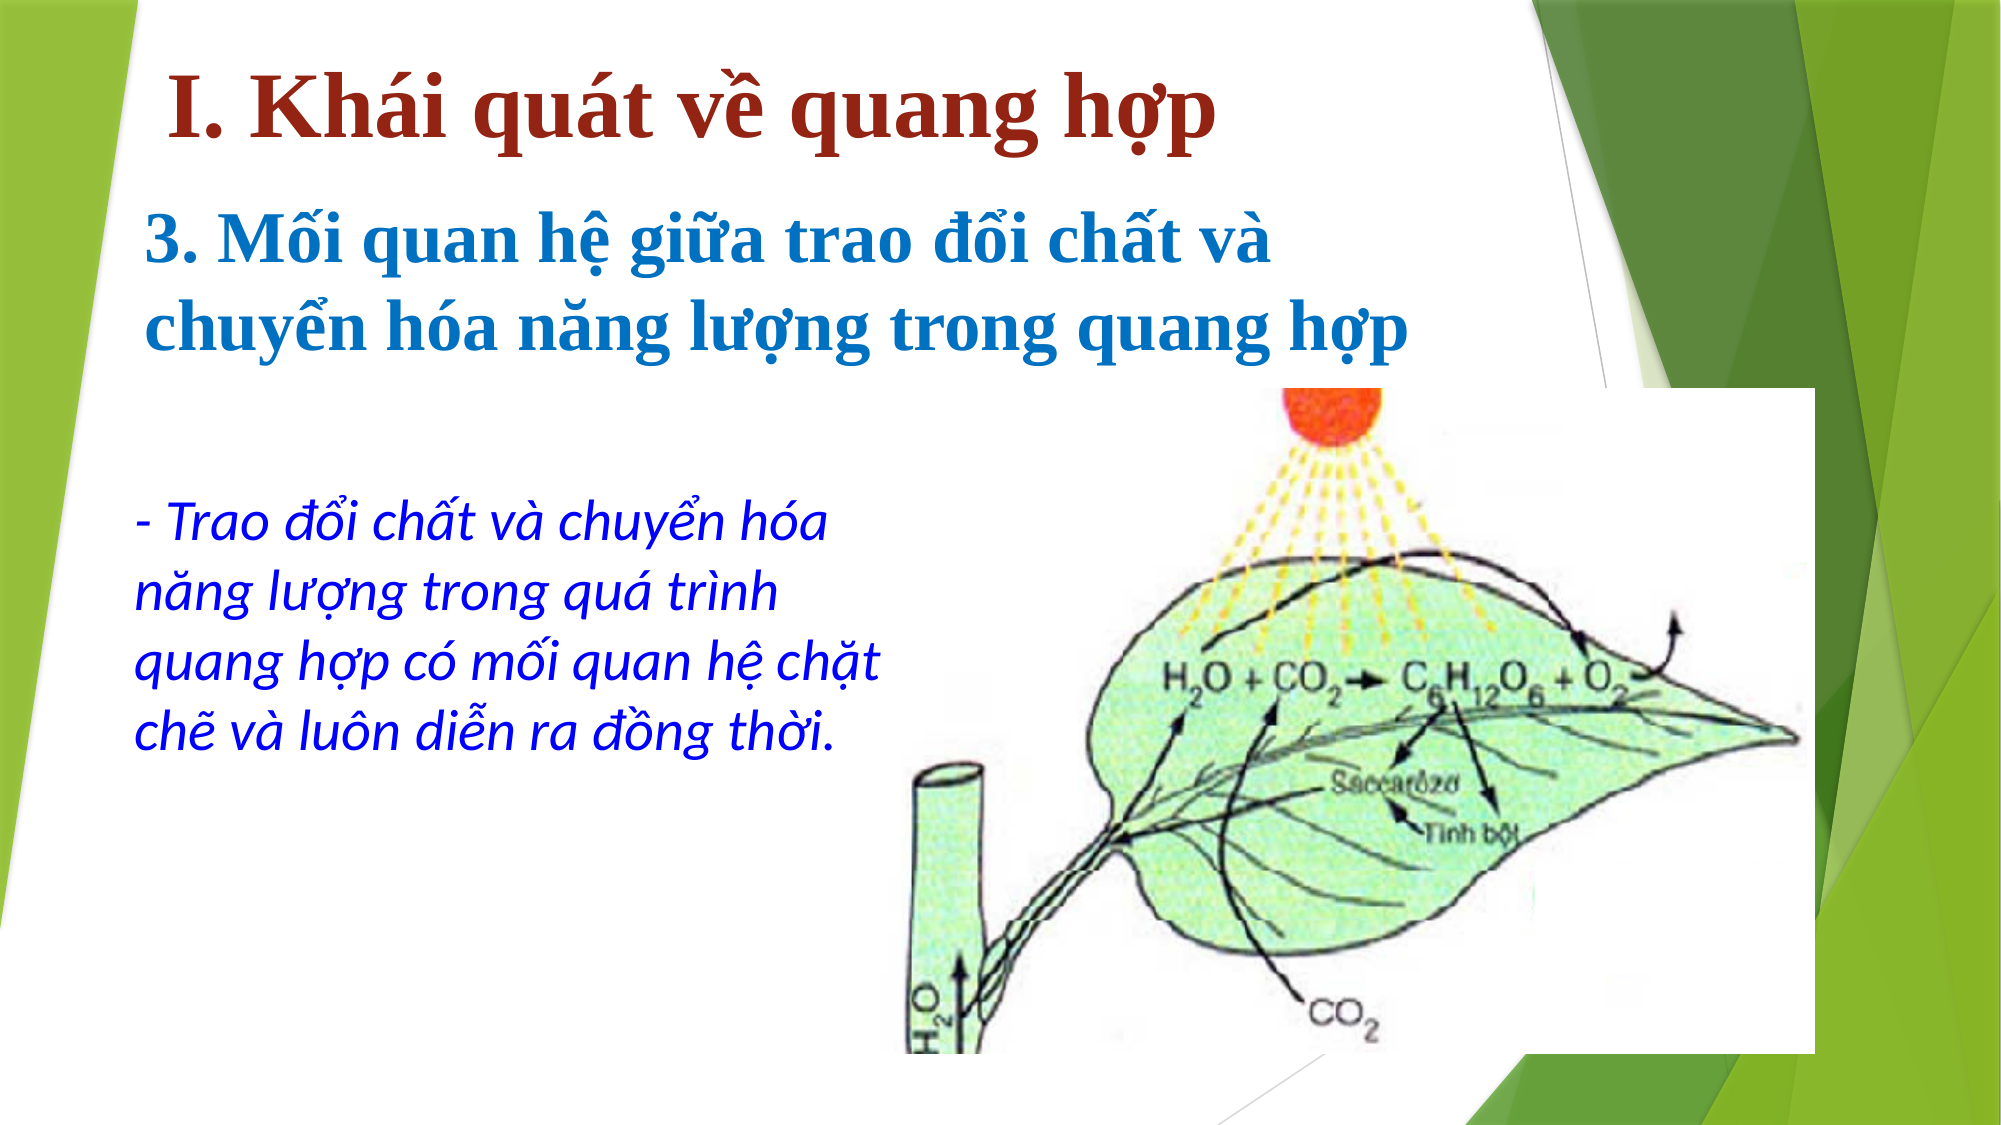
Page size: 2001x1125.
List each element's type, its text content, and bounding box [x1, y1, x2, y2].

title I. Khái quát về quang hợp [151, 68, 1482, 164]
text_box - Trao đổi chất và chuyển hóa năng lượng trong quá trình quang hợp có mối quan hệ chặt chẽ và luôn diễn ra đồng thời. [119, 474, 860, 770]
subtitle 3. Mối quan hệ giữa trao đổi chất và chuyển hóa năng lượng trong quang hợp [129, 182, 1482, 370]
picture [865, 387, 1815, 1055]
